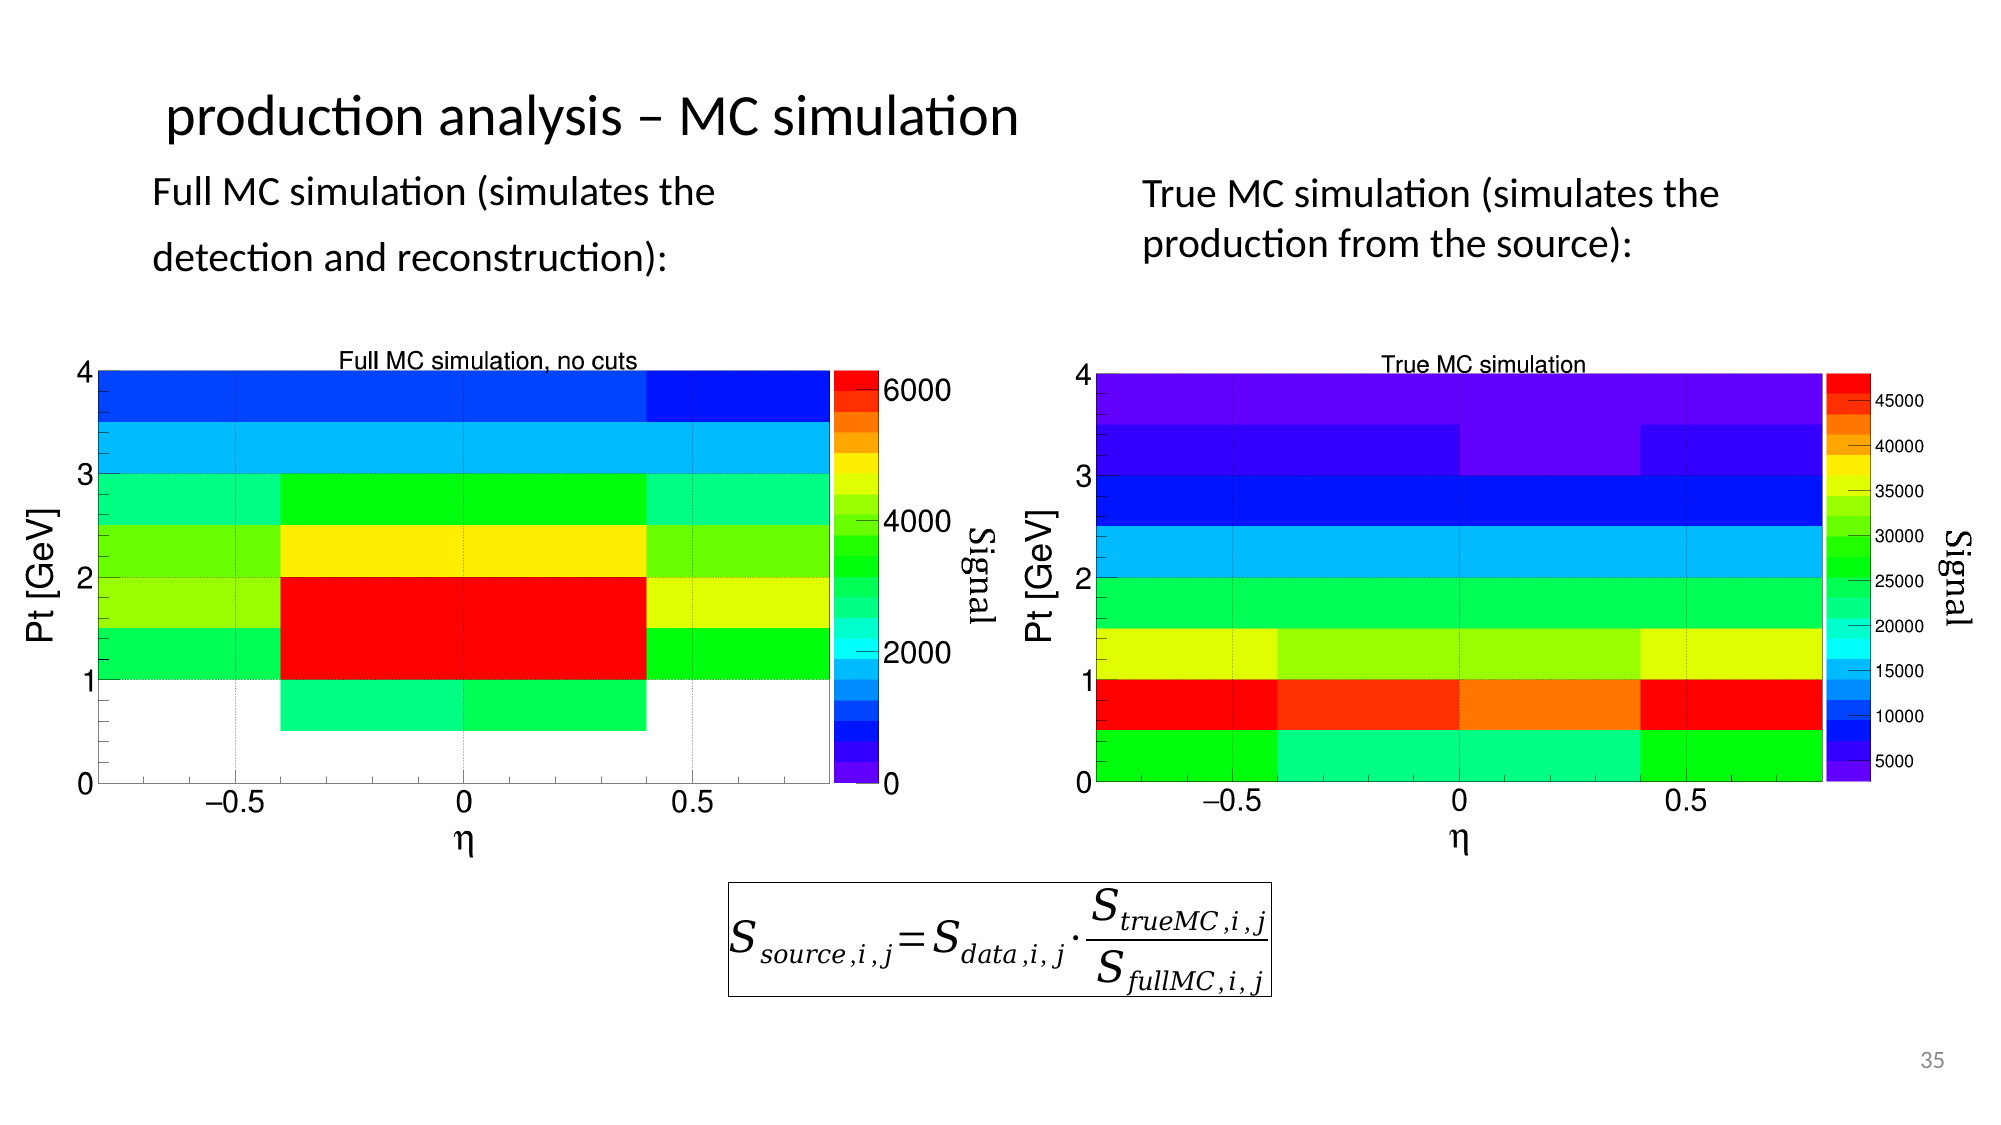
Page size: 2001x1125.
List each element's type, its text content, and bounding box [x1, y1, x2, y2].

slide_number 35 [1855, 1028, 1961, 1089]
picture [0, 343, 1976, 861]
